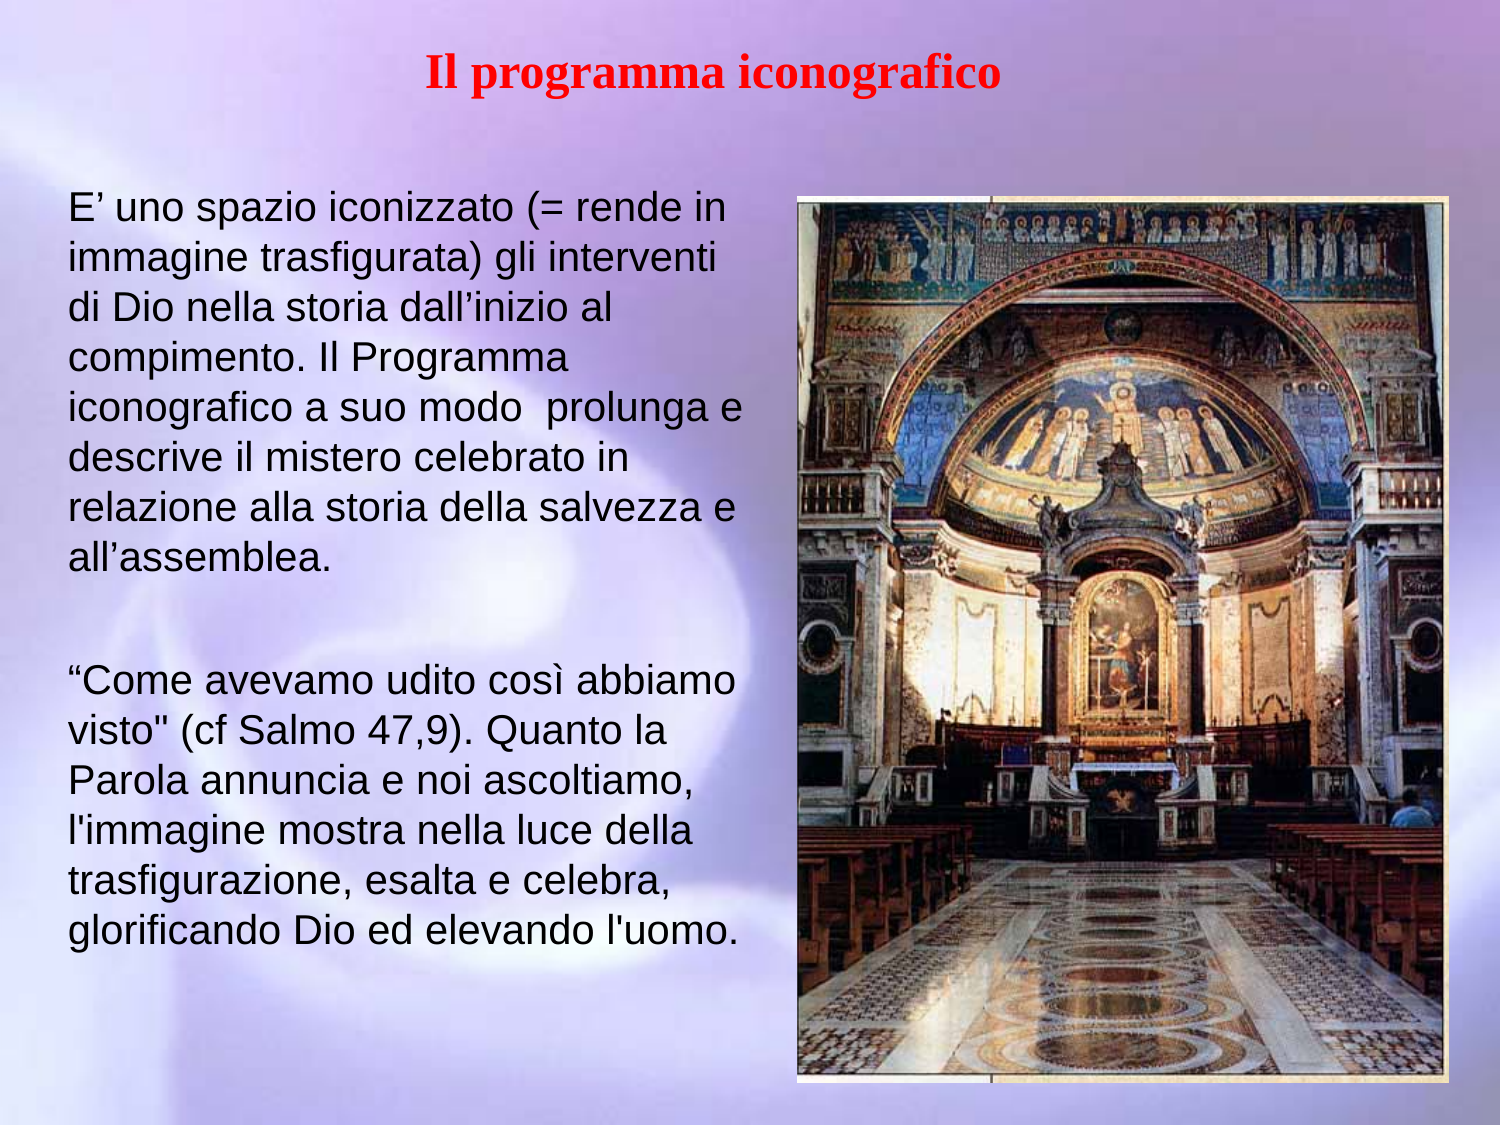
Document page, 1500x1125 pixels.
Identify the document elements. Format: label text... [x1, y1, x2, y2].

text_box Il programma iconografico [409, 30, 1018, 106]
picture [0, 0, 1500, 1125]
text_box “Come avevamo udito così abbiamo visto" (cf Salmo 47,9). Quanto la Parola annuncia e noi ascoltiamo, l'immagine mostra nella luce della trasfigurazione, esalta e celebra, glorificando Dio ed elevando l'uomo. [53, 645, 762, 960]
text_box E’ uno spazio iconizzato (= rende in immagine trasfigurata) gli interventi di Dio nella storia dall’inizio al compimento. Il Programma iconografico a suo modo prolunga e descrive il mistero celebrato in relazione alla storia della salvezza e all’assemblea. [53, 172, 774, 588]
